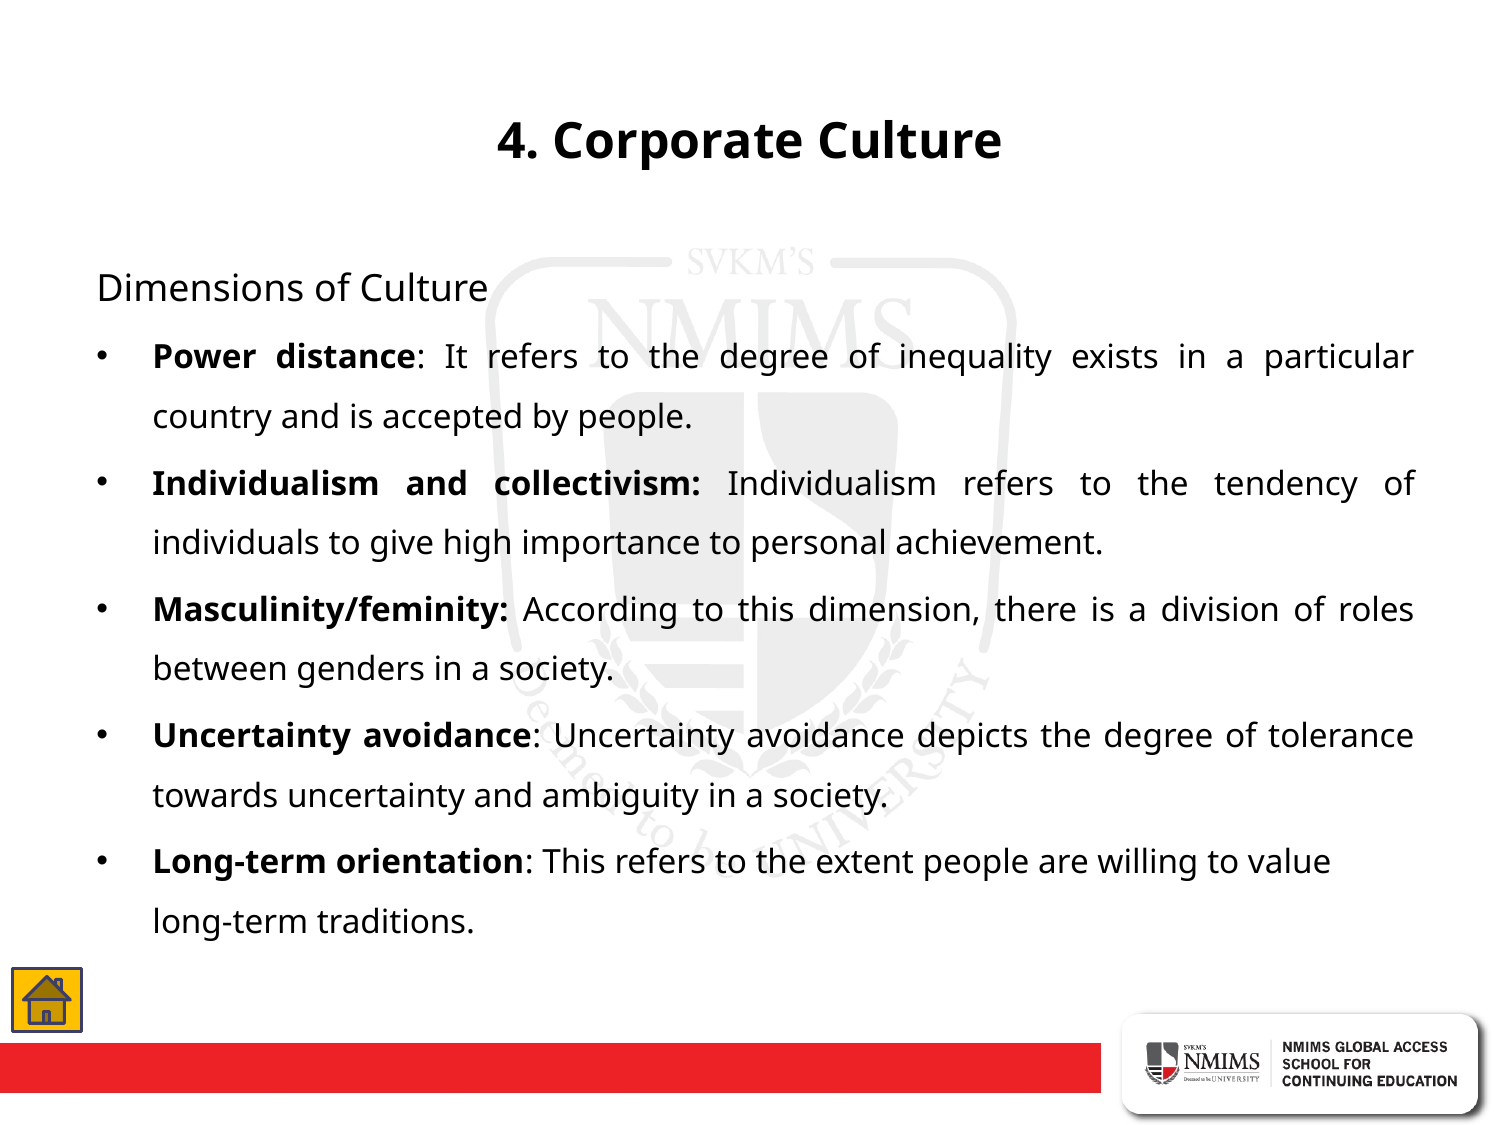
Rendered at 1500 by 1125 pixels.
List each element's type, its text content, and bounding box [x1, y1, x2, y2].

text_box [12, 968, 82, 1032]
picture [0, 0, 1500, 1125]
title 4. Corporate Culture [75, 45, 1425, 233]
list Dimensions of Culture Power distance: It refers to the degree of inequality exists in a particular country and is accepted by people. Individualism and collectivism: Individualism refers to the tendency of individuals to give high importance to personal achievement. Masculinity/feminity: According to this dimension, there is a division of roles between genders in a society. Uncertainty avoidance: Uncertainty avoidance depicts the degree of tolerance towards uncertainty and ambiguity in a society. Long-term orientation: This refers to the extent people are willing to value long-term traditions. [81, 256, 1432, 999]
